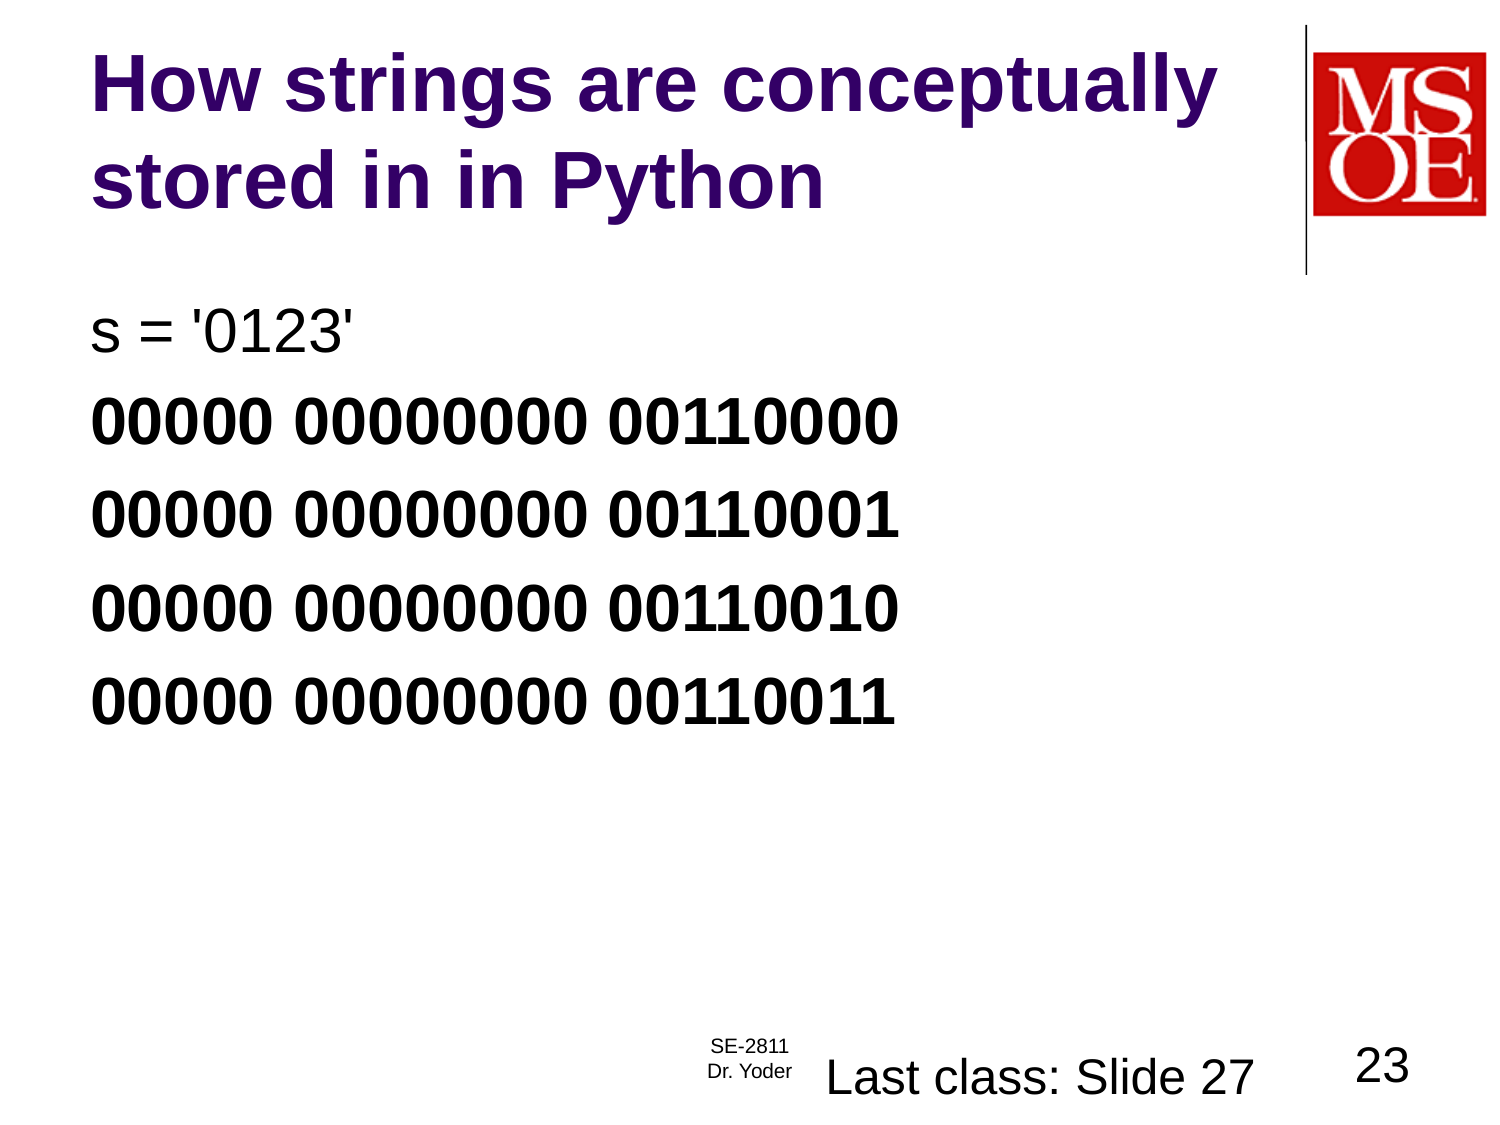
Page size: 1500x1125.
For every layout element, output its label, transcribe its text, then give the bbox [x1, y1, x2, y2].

text_box Last class: Slide 27 [810, 1036, 1311, 1112]
title How strings are conceptually stored in in Python [74, 19, 1313, 233]
footer SE-2811 Dr. Yoder [512, 1024, 988, 1101]
picture [1313, 37, 1488, 232]
list s = '0123' 00000 00000000 00110000 00000 00000000 00110001 00000 00000000 00110010 00000 00000000 00110011 [74, 281, 1426, 1026]
slide_number 23 [1074, 1024, 1426, 1101]
